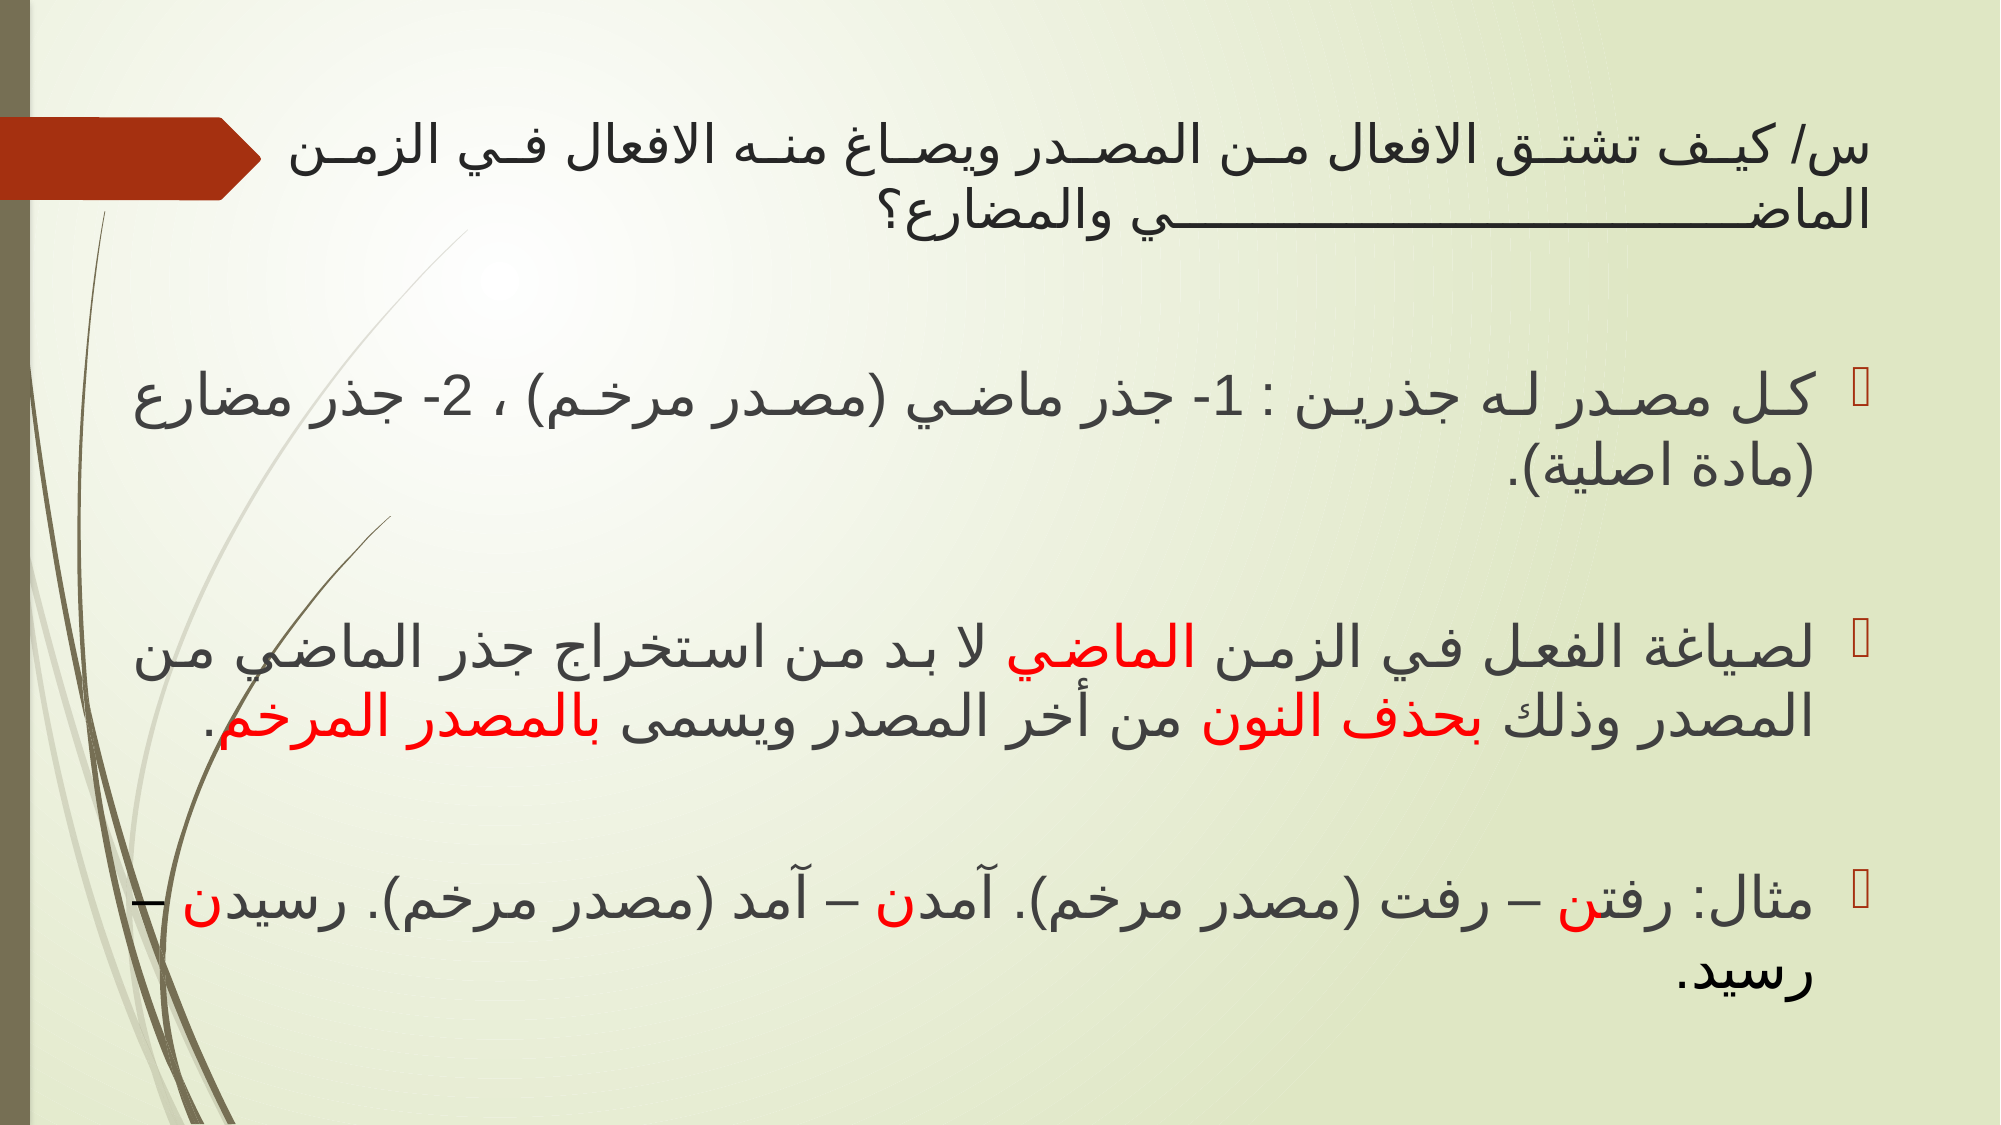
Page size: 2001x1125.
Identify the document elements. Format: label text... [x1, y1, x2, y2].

list كل مصدر له جذرين : 1- جذر ماضي (مصدر مرخم) ، 2- جذر مضارع (مادة اصلية). لصياغة الفعل في الزمن الماضي لا بد من استخراج جذر الماضي من المصدر وذلك بحذف النون من أخر المصدر ويسمى بالمصدر المرخم. مثال: رفتن – رفت (مصدر مرخم). آمدن – آمد (مصدر مرخم). رسيدن – رسيد. [117, 350, 1888, 1094]
title س/ كيف تشتق الافعال من المصدر ويصاغ منه الافعال في الزمن الماضي والمضارع؟ [272, 102, 1888, 313]
